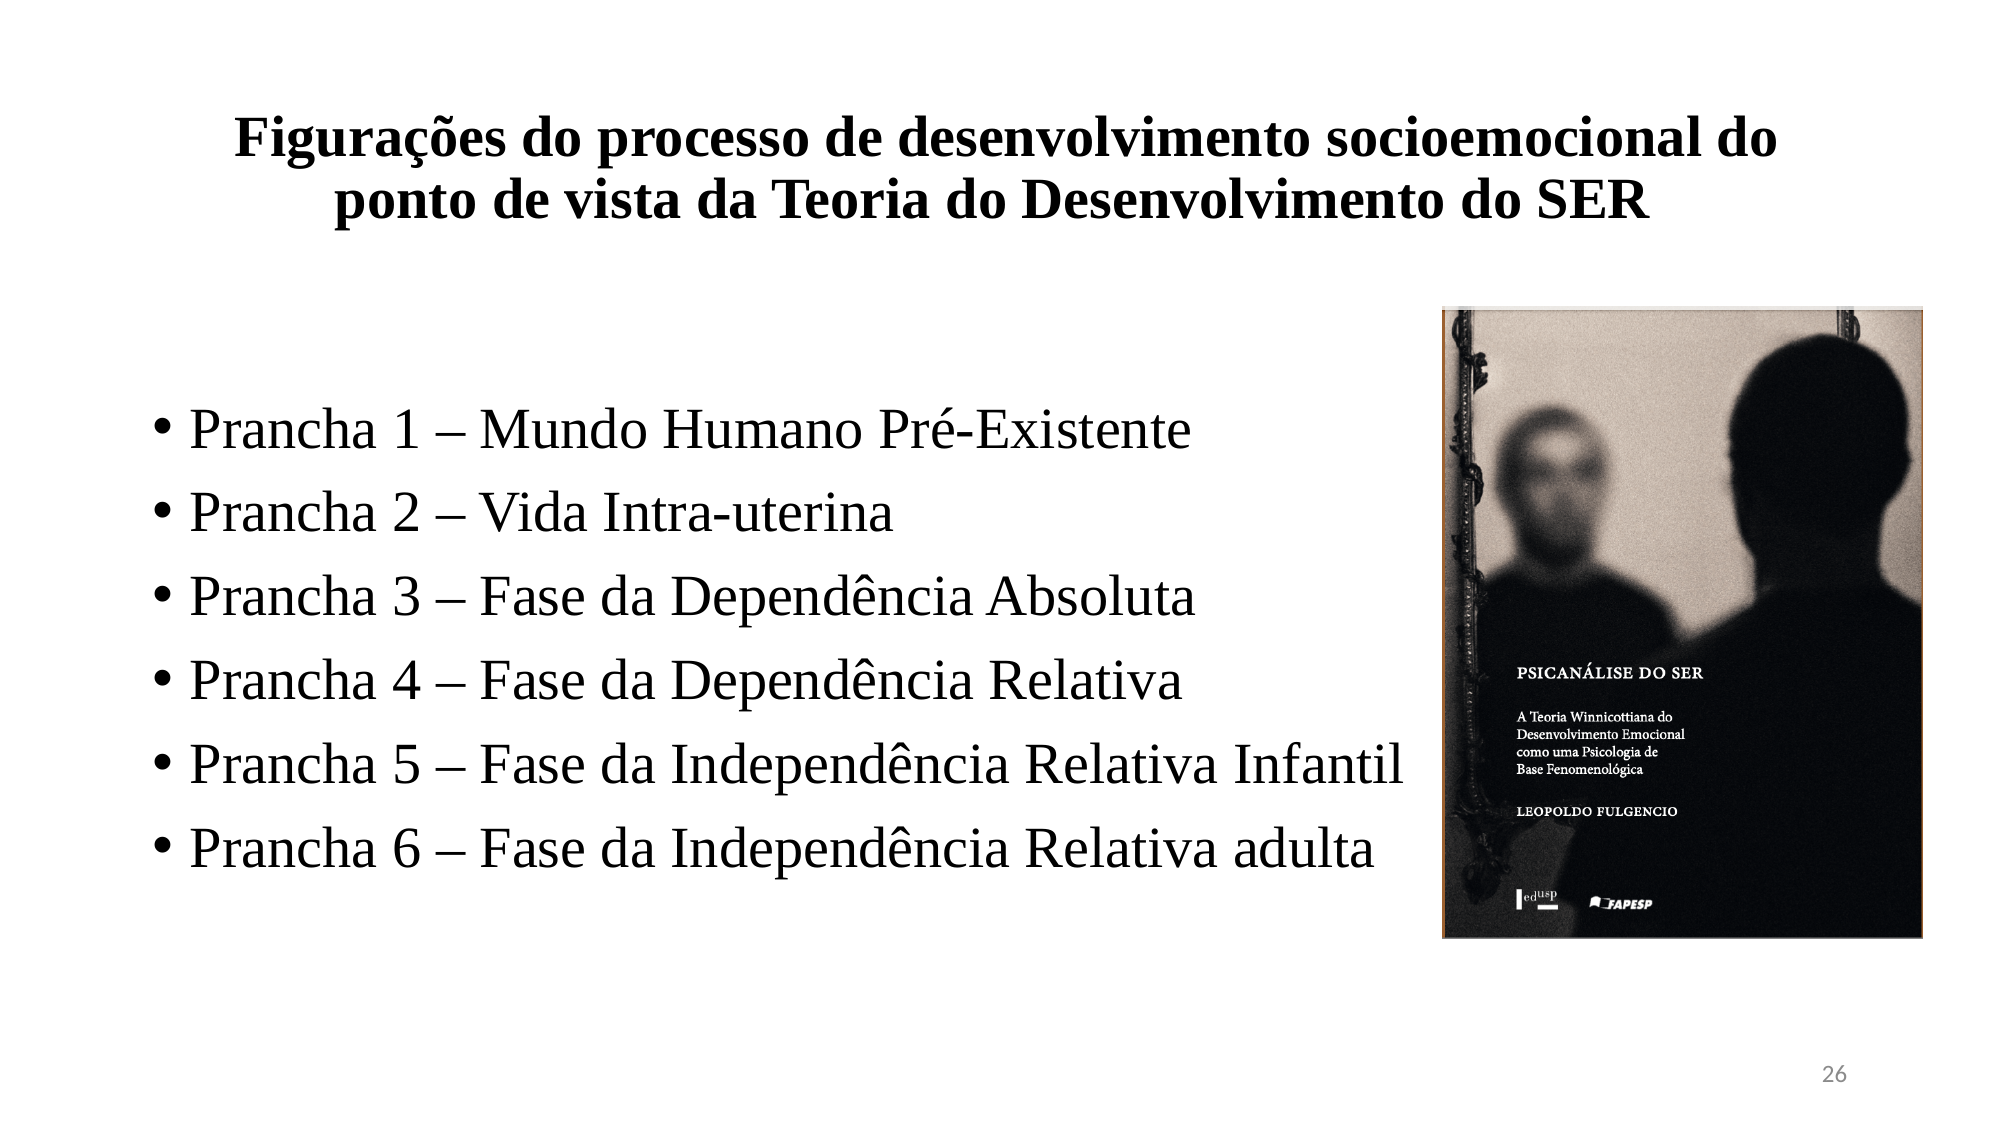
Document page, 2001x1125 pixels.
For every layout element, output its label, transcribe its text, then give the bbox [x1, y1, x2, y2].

list Prancha 1 – Mundo Humano Pré-Existente Prancha 2 – Vida Intra-uterina Prancha 3 – Fase da Dependência Absoluta Prancha 4 – Fase da Dependência Relativa Prancha 5 – Fase da Independência Relativa Infantil Prancha 6 – Fase da Independência Relativa adulta [137, 299, 1863, 1014]
slide_number 26 [1412, 1042, 1863, 1103]
title Figurações do processo de desenvolvimento socioemocional do ponto de vista da Teoria do Desenvolvimento do SER [137, 59, 1863, 278]
picture [1442, 306, 1923, 939]
